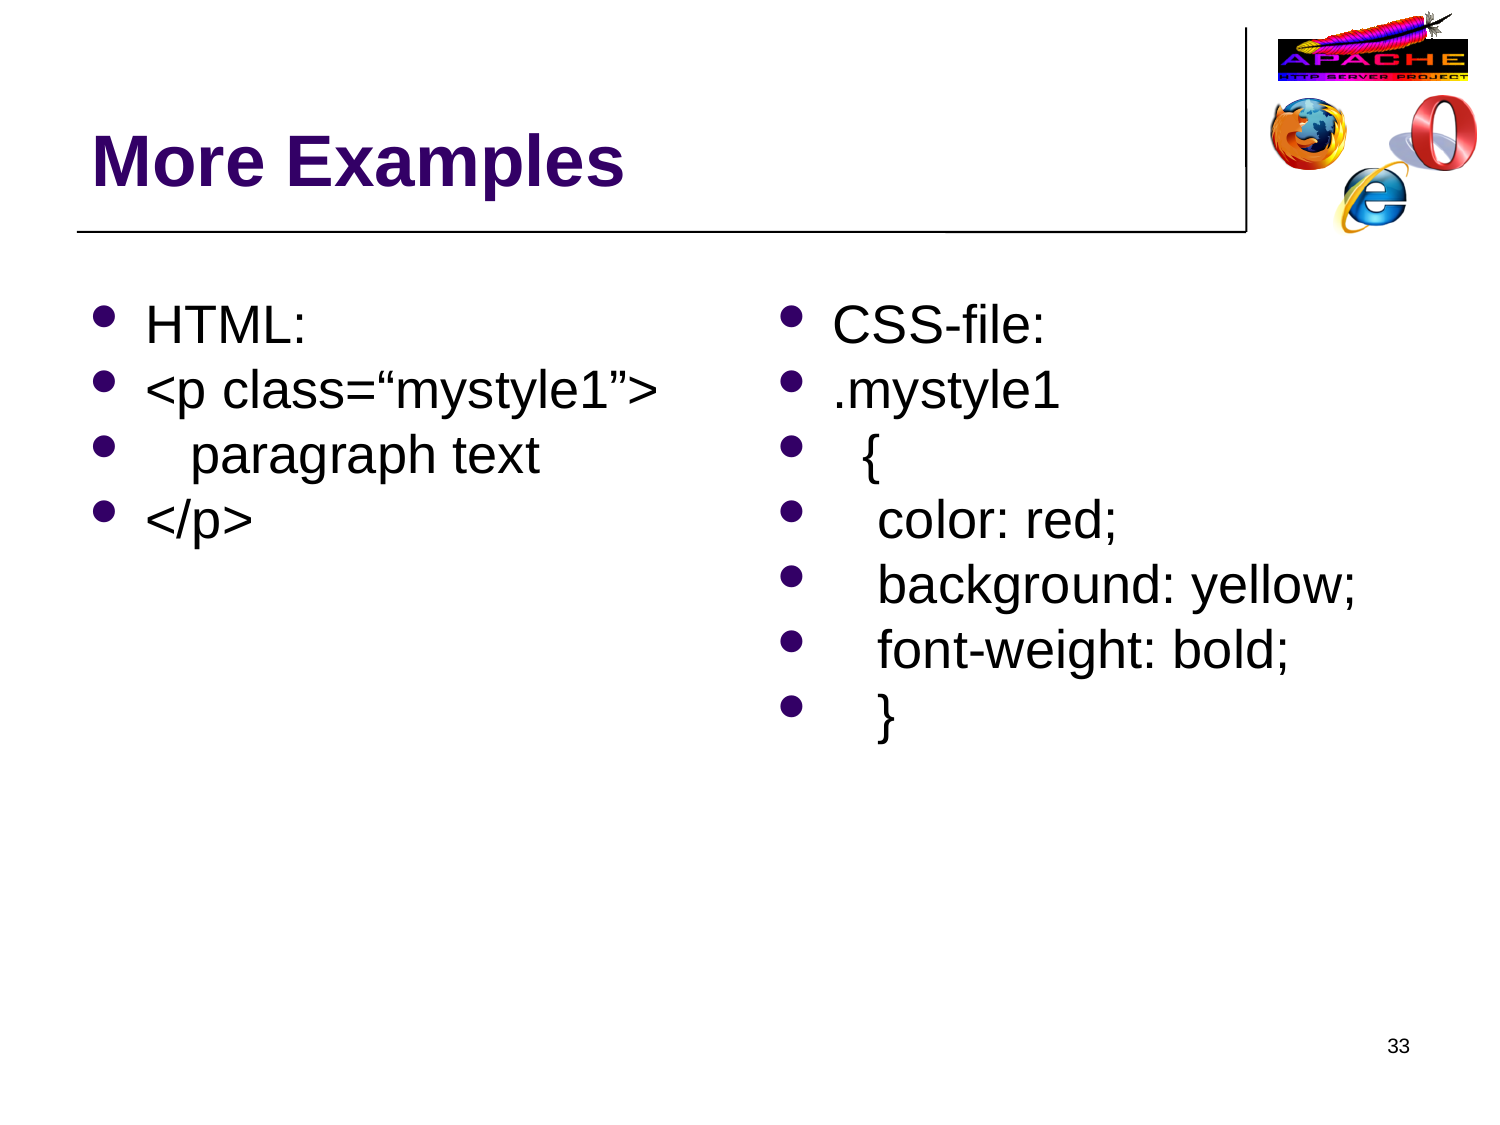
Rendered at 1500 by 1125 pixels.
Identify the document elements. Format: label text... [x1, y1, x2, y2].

text_box HTML: <p class=“mystyle1”> paragraph text </p> [74, 281, 738, 1006]
picture [1266, 7, 1483, 240]
text_box More Examples [76, 19, 1247, 209]
text_box 33 [1074, 1024, 1426, 1100]
text_box CSS-file: .mystyle1 { color: red; background: yellow; font-weight: bold; } [762, 281, 1425, 1006]
